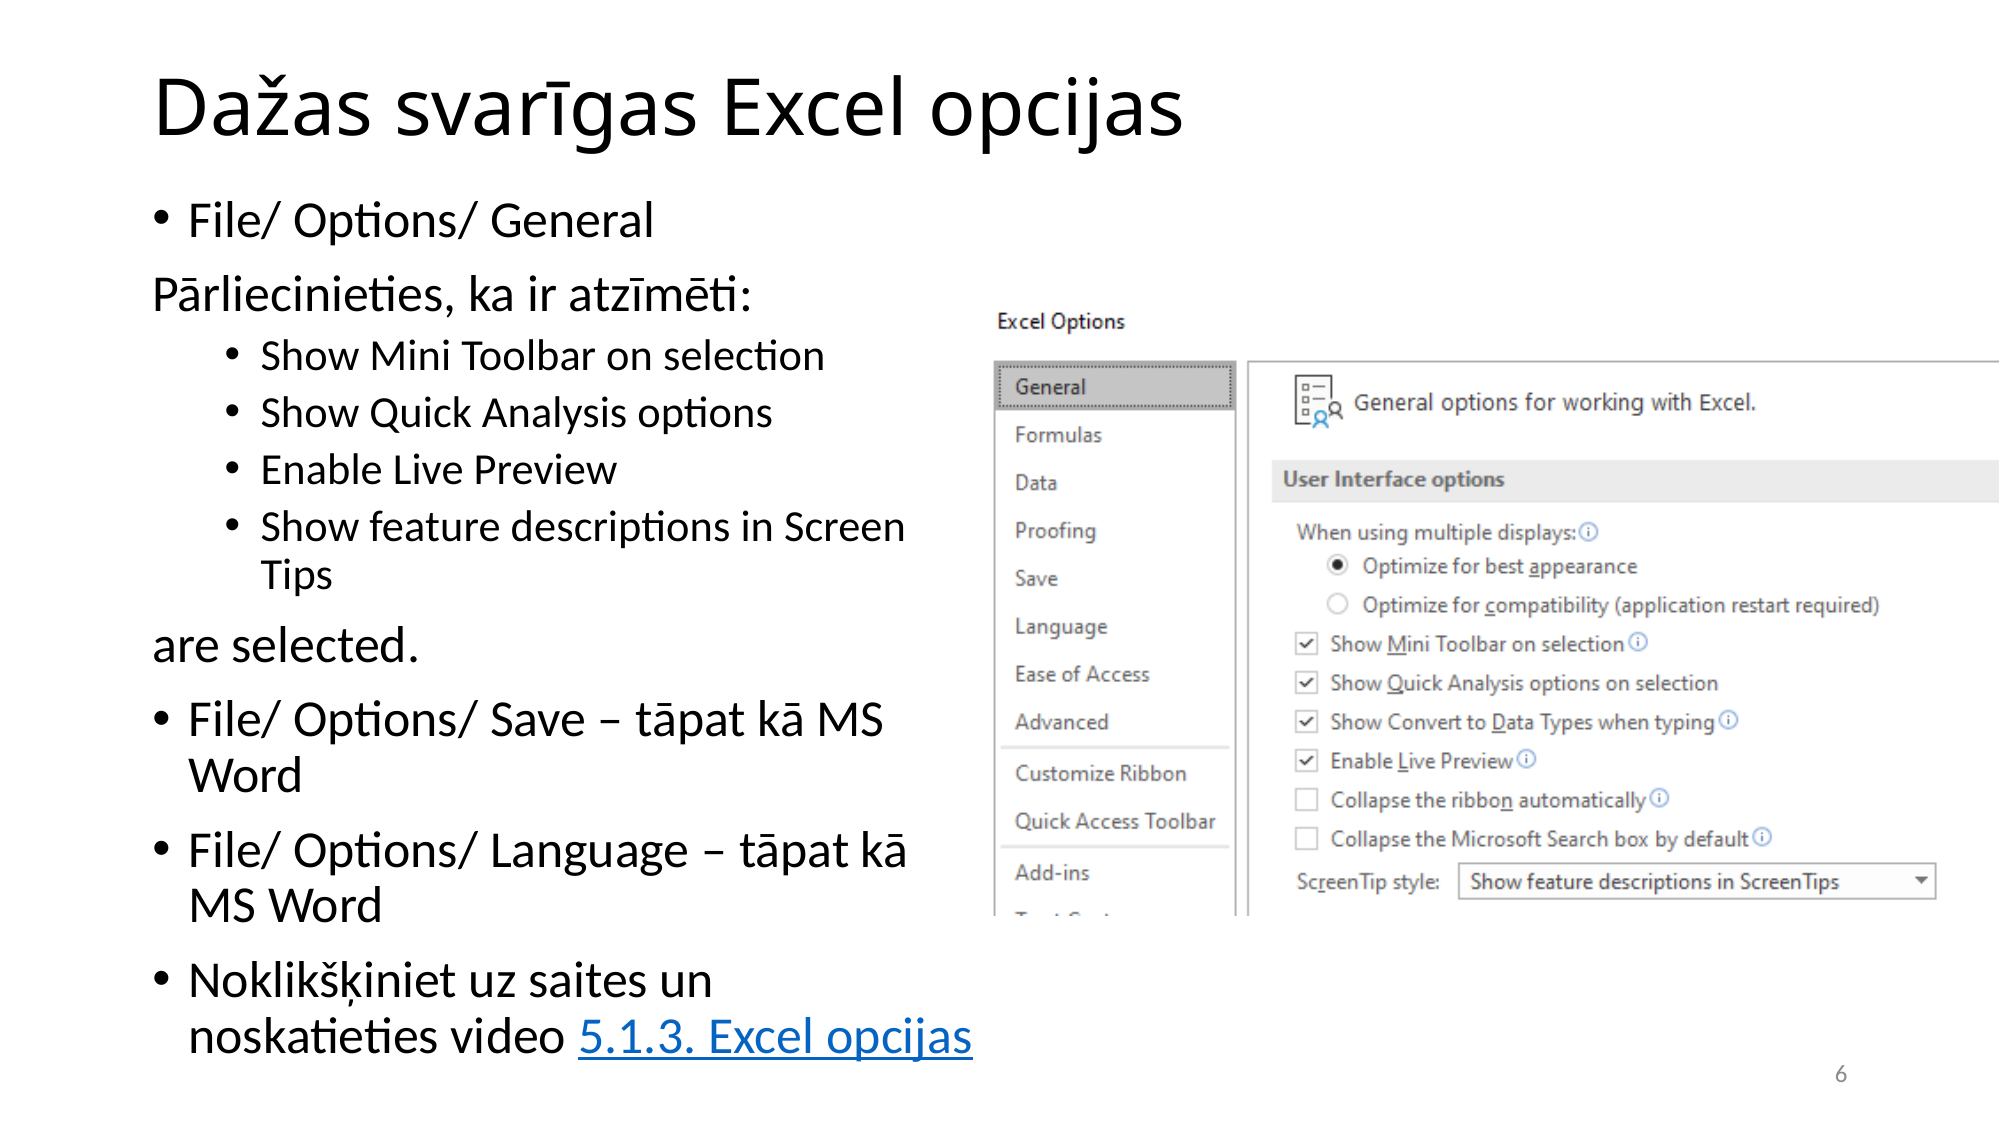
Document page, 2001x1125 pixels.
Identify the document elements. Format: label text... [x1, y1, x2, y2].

list File/ Options/ General Pārliecinieties, ka ir atzīmēti: Show Mini Toolbar on selection Show Quick Analysis options Enable Live Preview Show feature descriptions in Screen Tips are selected. File/ Options/ Save – tāpat kā MS Word File/ Options/ Language – tāpat kā MS Word Noklikšķiniet uz saites un noskatieties video 5.1.3. Excel opcijas [137, 184, 988, 1103]
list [987, 299, 1999, 916]
title Dažas svarīgas Excel opcijas [137, 59, 1863, 161]
slide_number 6 [1412, 1042, 1863, 1103]
